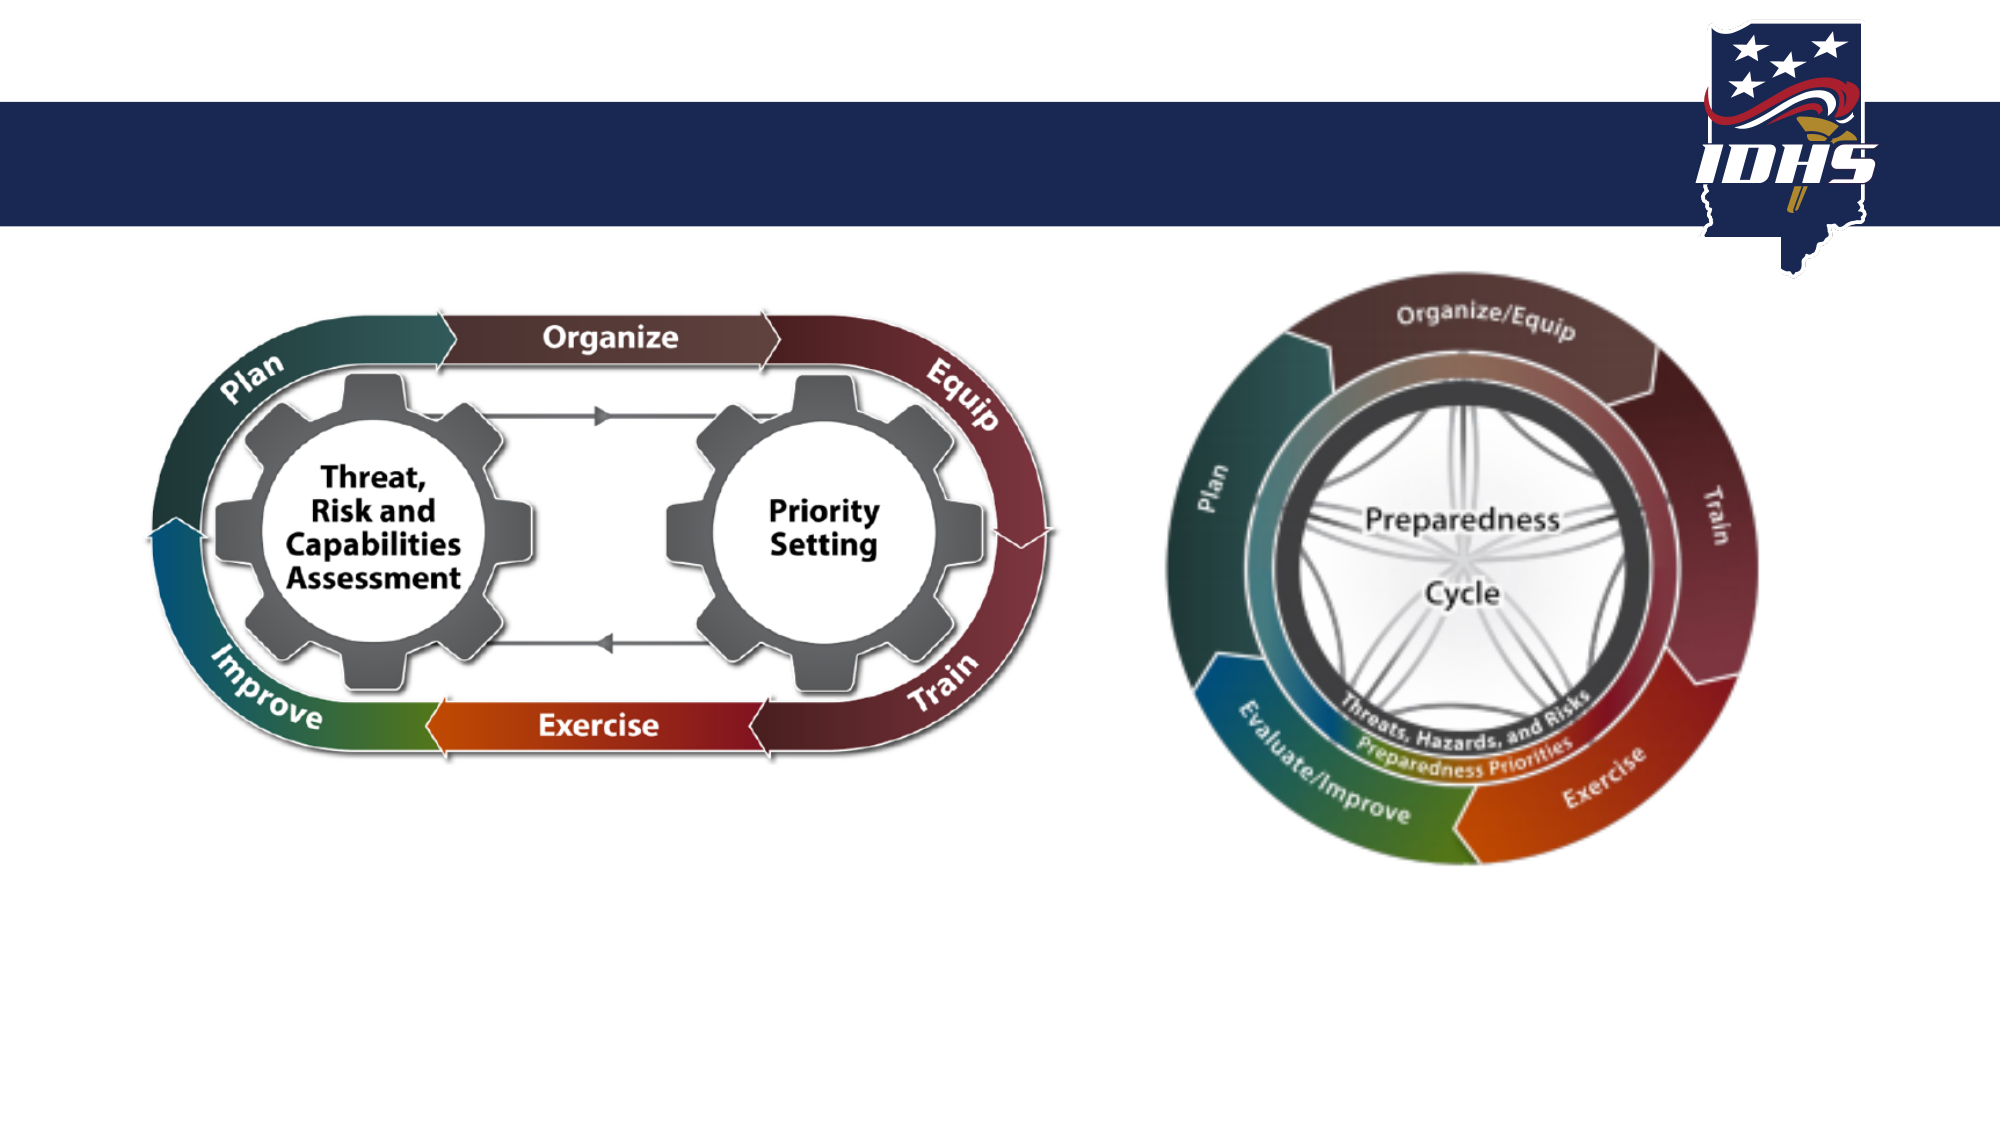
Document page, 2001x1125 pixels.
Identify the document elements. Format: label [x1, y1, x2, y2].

picture [1147, 5, 1907, 888]
picture [124, 296, 1069, 794]
